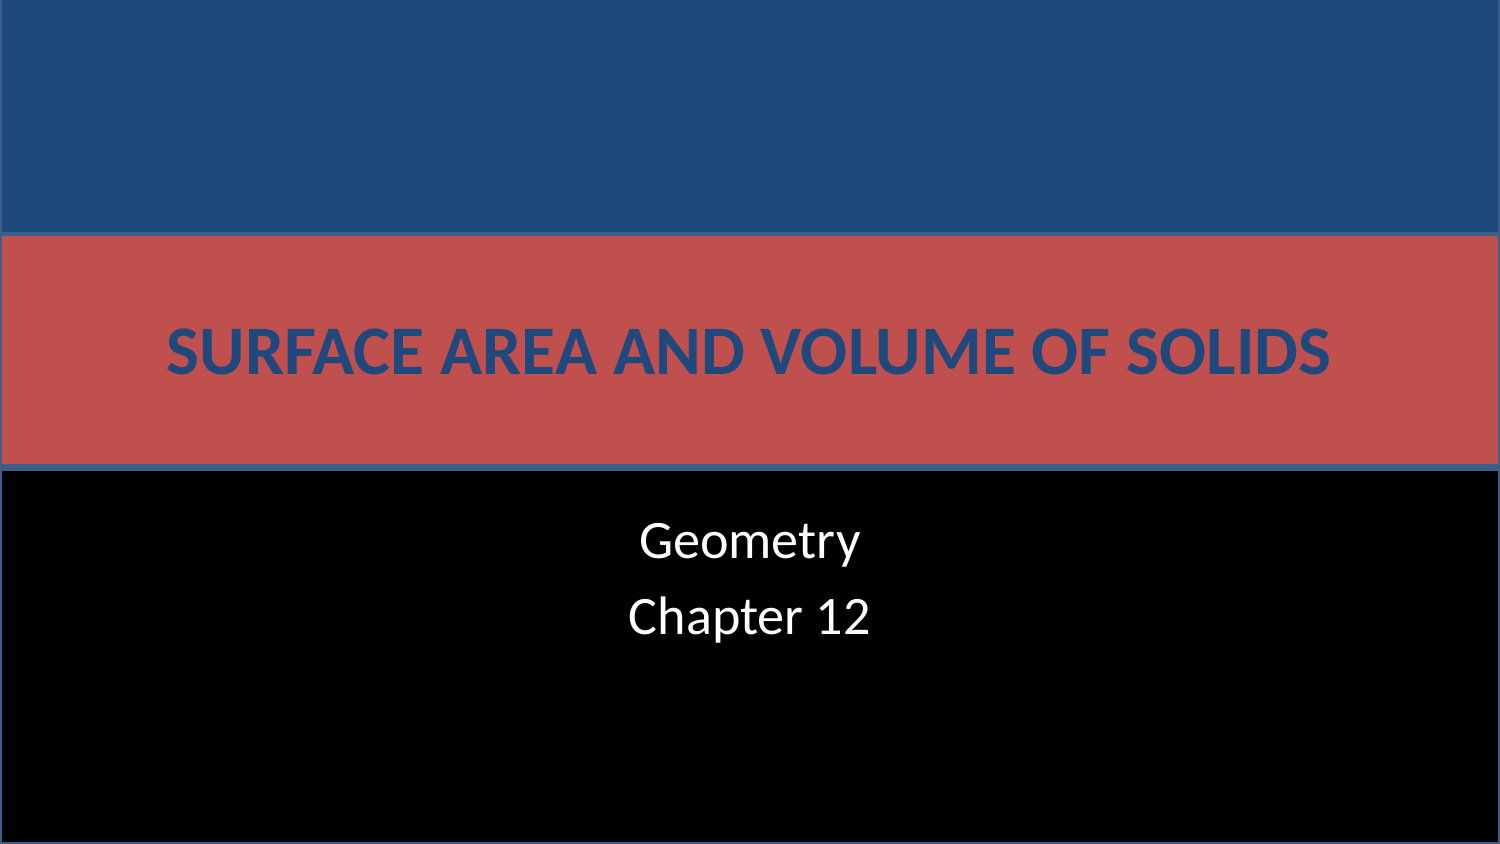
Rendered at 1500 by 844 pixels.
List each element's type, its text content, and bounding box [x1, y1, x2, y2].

title Surface Area and Volume of Solids [112, 262, 1388, 432]
subtitle Geometry Chapter 12 [225, 496, 1275, 713]
